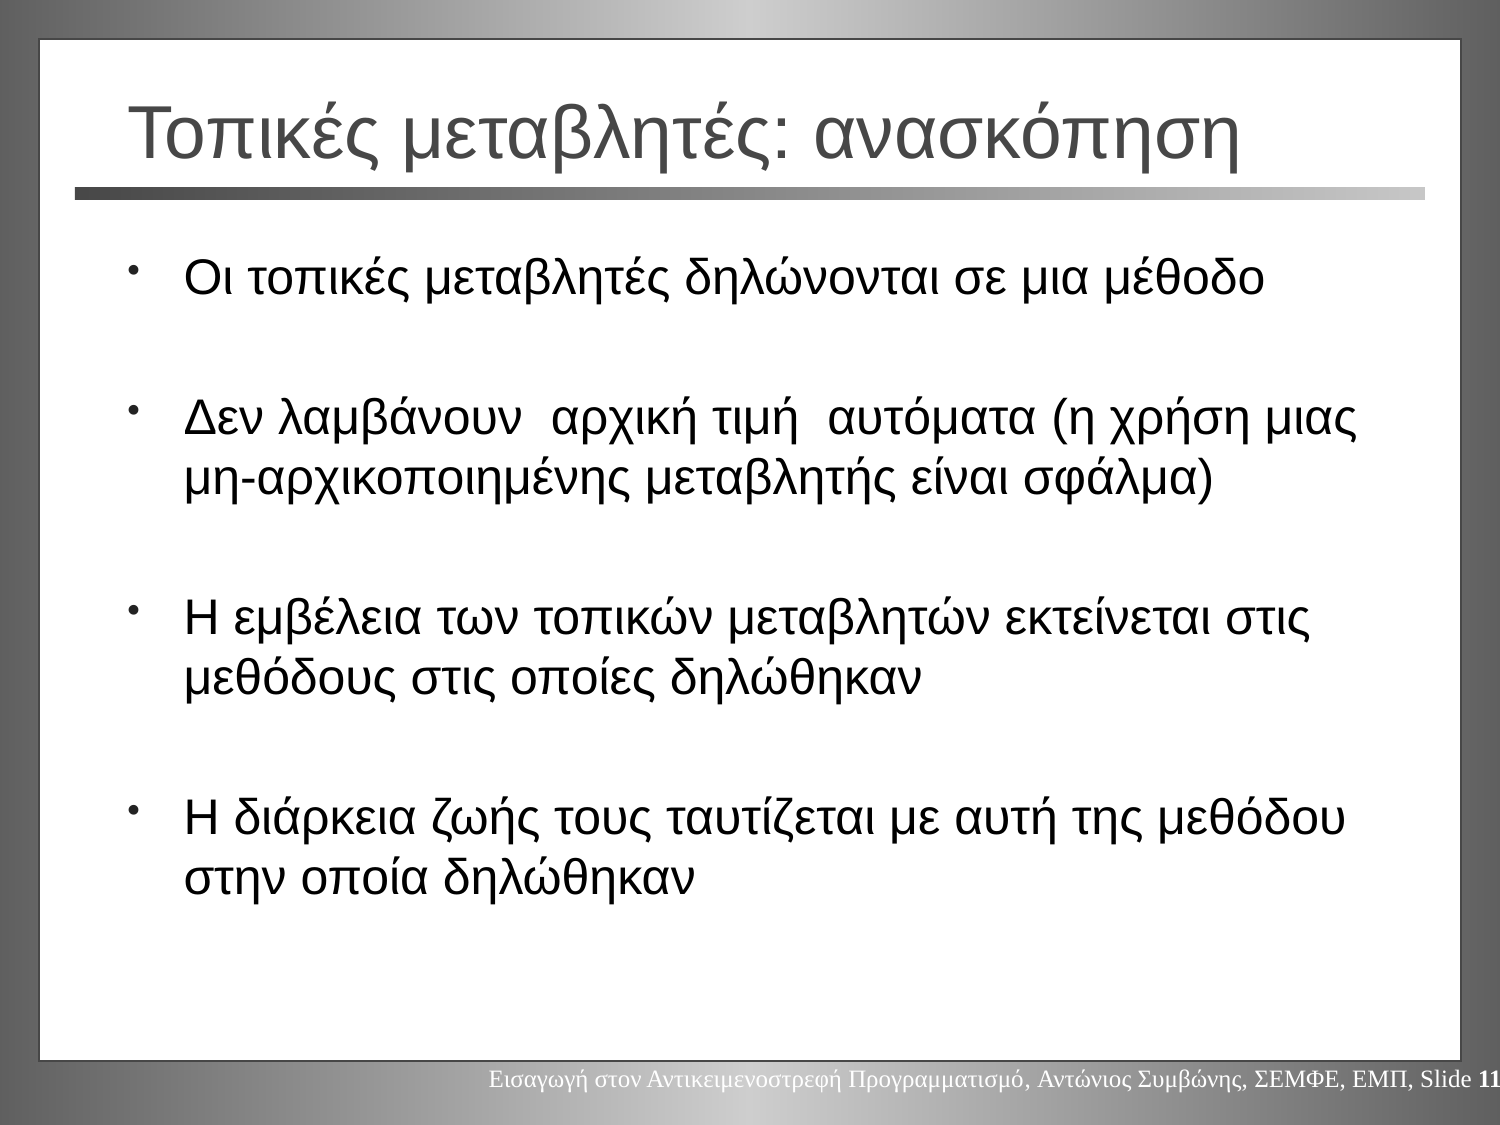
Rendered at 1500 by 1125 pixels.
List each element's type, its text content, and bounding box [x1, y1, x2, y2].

list Οι τοπικές μεταβλητές δηλώνονται σε μια μέθοδο Δεν λαμβάνουν αρχική τιμή αυτόματα (η χρήση μιας μη-αρχικοποιημένης μεταβλητής είναι σφάλμα) Η εμβέλεια των τοπικών μεταβλητών εκτείνεται στις μεθόδους στις οποίες δηλώθηκαν Η διάρκεια ζωής τους ταυτίζεται με αυτή της μεθόδου στην οποία δηλώθηκαν [112, 237, 1388, 1000]
title Τοπικές μεταβλητές: ανασκόπηση [112, 82, 1388, 175]
